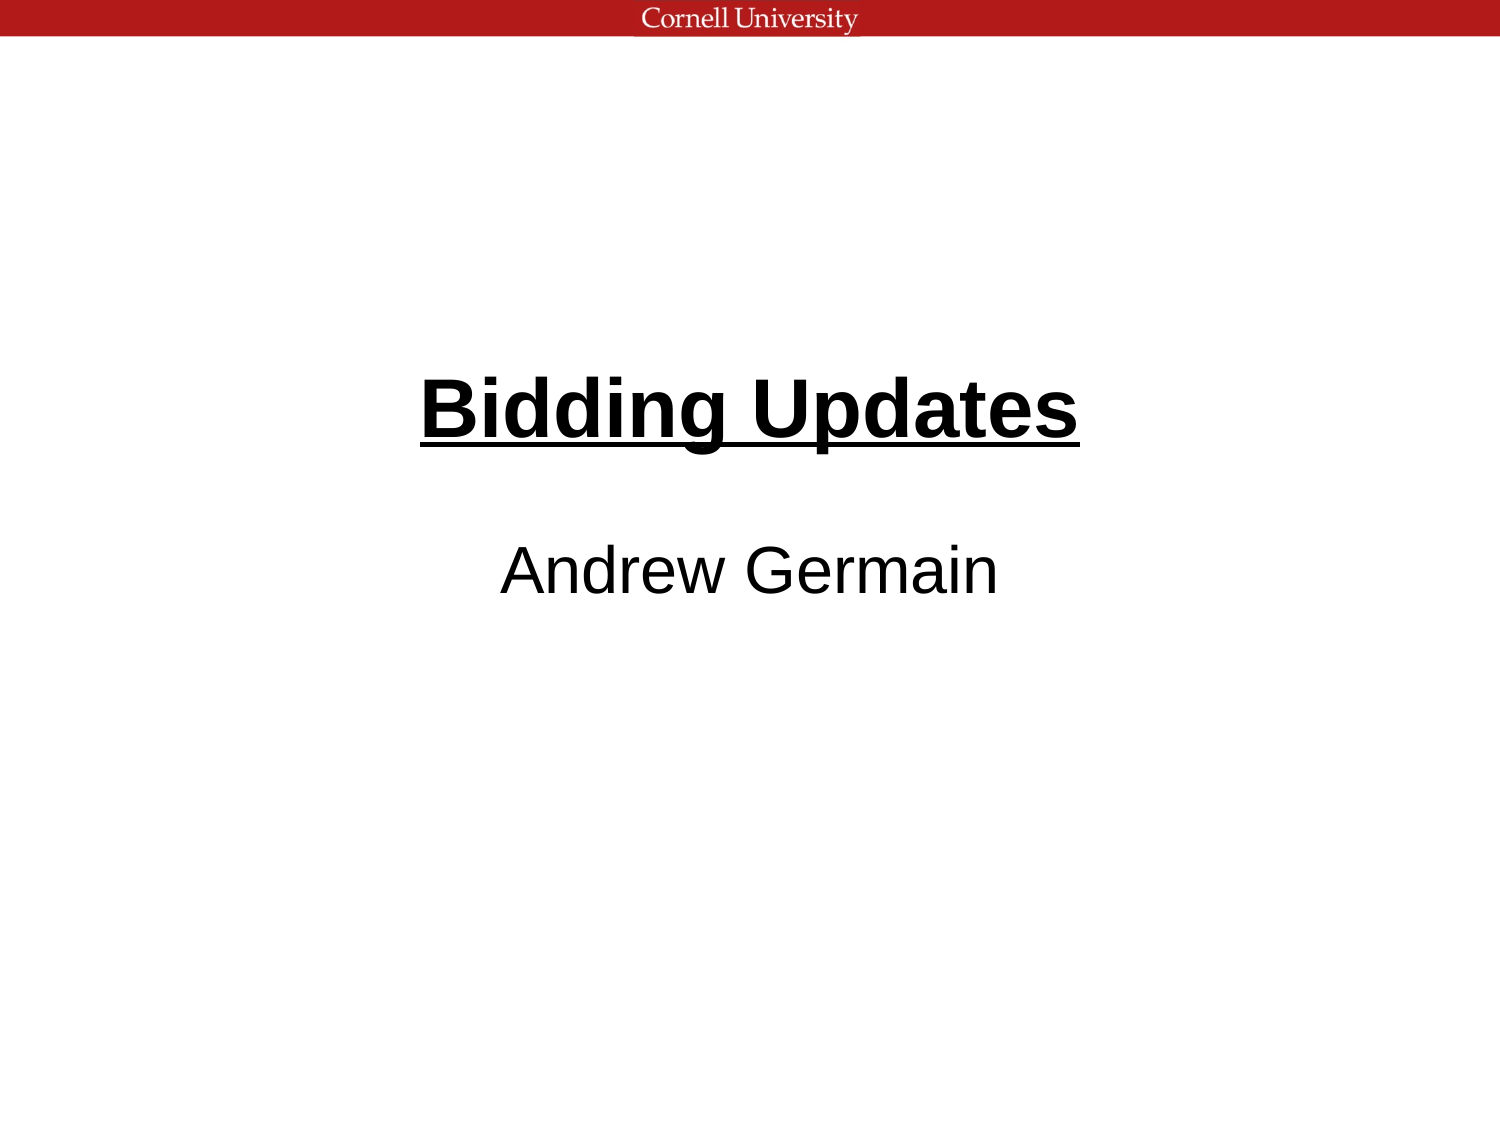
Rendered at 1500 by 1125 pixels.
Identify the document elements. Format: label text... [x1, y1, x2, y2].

list Andrew Germain [143, 526, 1357, 608]
picture [634, 0, 861, 61]
title Bidding Updates [143, 354, 1357, 456]
